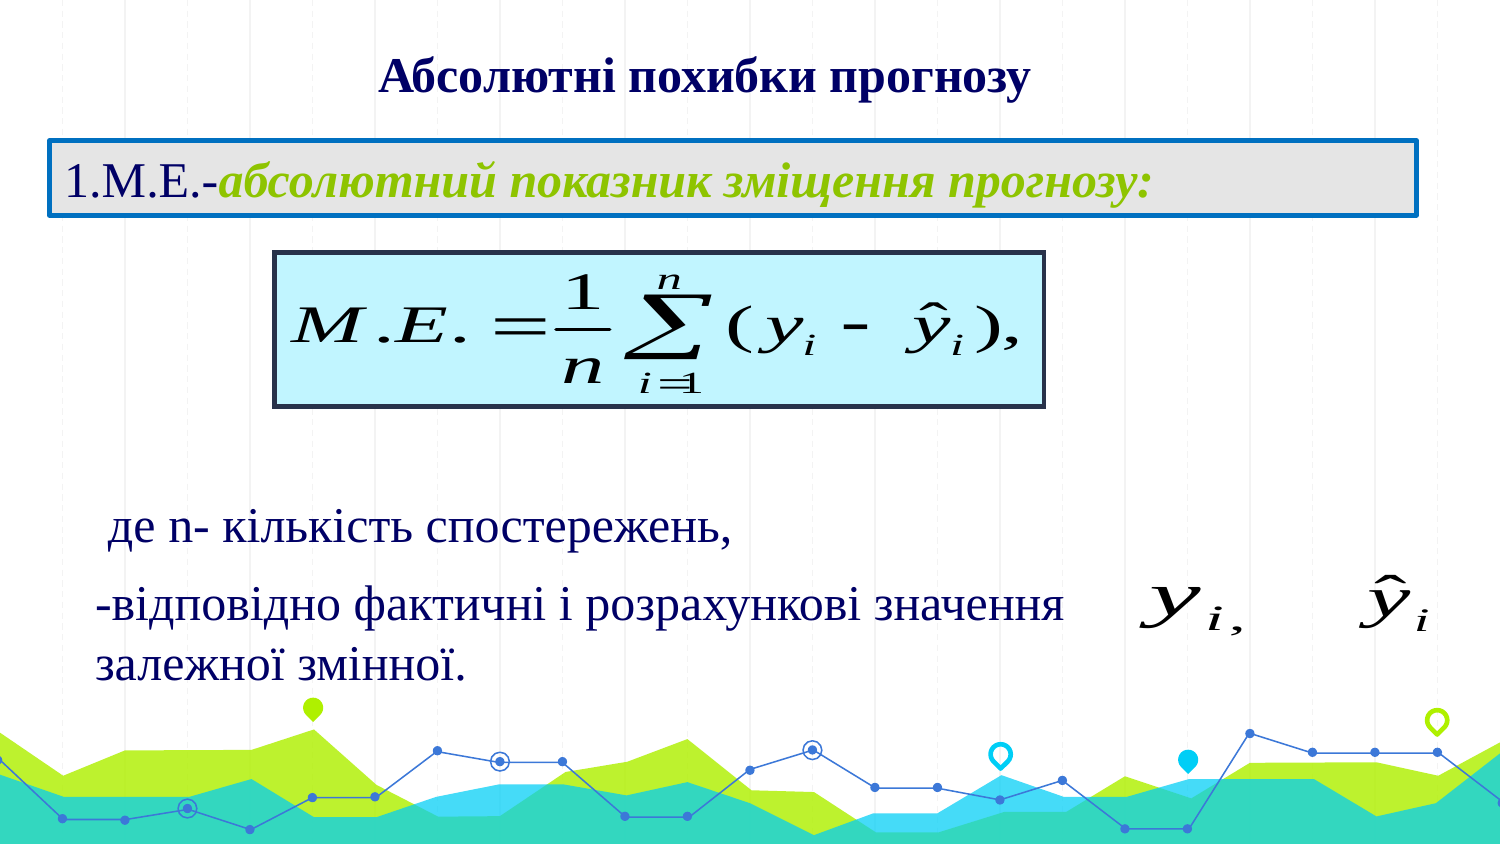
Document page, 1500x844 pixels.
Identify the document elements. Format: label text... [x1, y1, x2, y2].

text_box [1120, 554, 1267, 652]
text_box -відповідно фактичні і розрахункові значення залежної змінної. [80, 562, 1432, 698]
text_box Абсолютні похибки прогнозу [363, 35, 1047, 110]
text_box 1.M.E.-абсолютний показник зміщення прогнозу: [49, 140, 1417, 216]
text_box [1342, 560, 1449, 646]
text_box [276, 254, 1042, 405]
text_box де n- кількість спостережень, [93, 484, 876, 560]
